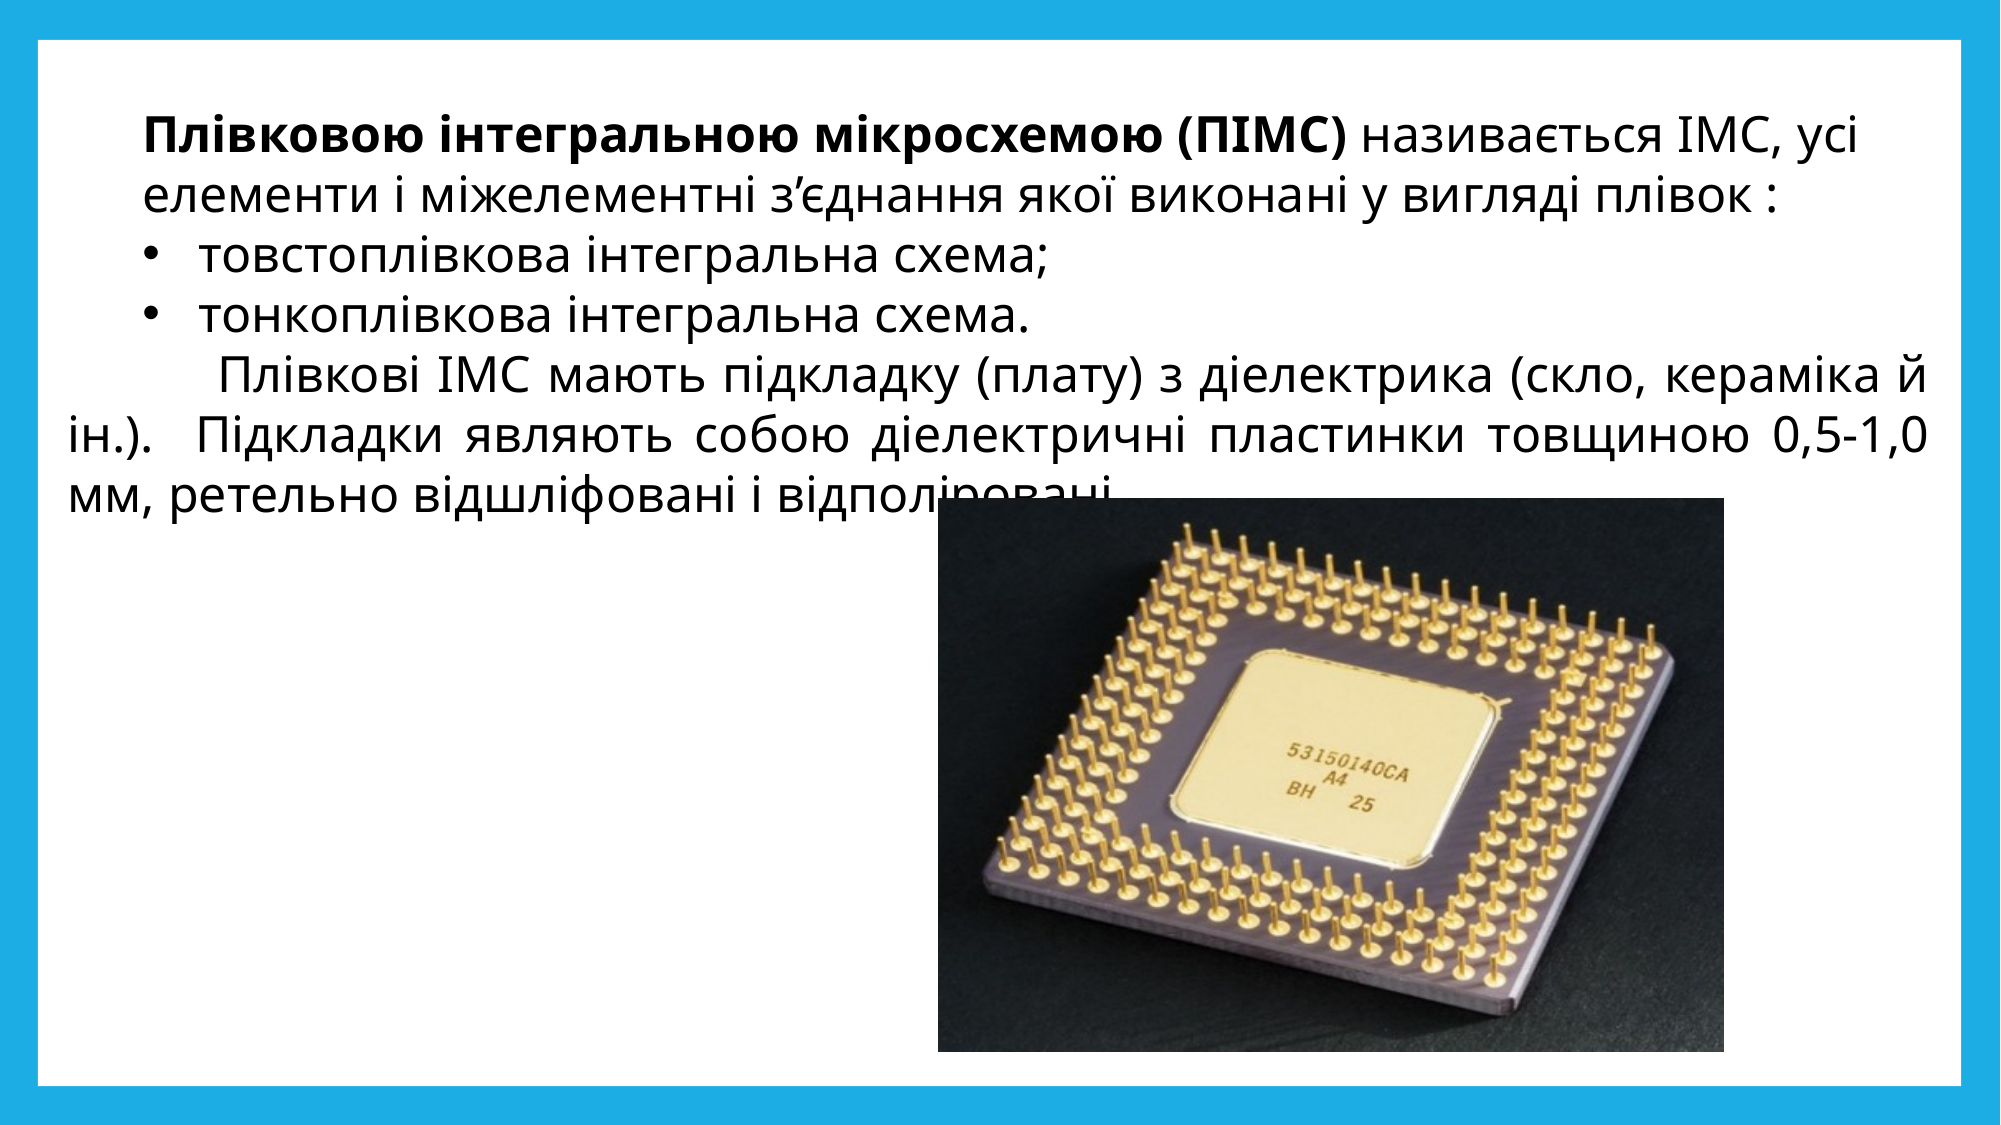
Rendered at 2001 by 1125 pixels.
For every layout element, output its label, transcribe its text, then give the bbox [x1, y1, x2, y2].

text_box Плівковою інтегральною мікросхемою (ПІМС) називається ІМС, усі елементи і міжелементні з’єднання якої виконані у вигляді плівок : товстоплівкова інтегральна схема; тонкоплівкова інтегральна схема. Плівкові ІМС мають підкладку (плату) з діелектрика (скло, кераміка й ін.). Підкладки являють собою діелектричні пластинки товщиною 0,5-1,0 мм, ретельно відшліфовані і відполіровані. [52, 94, 1945, 590]
picture [938, 498, 1724, 1053]
